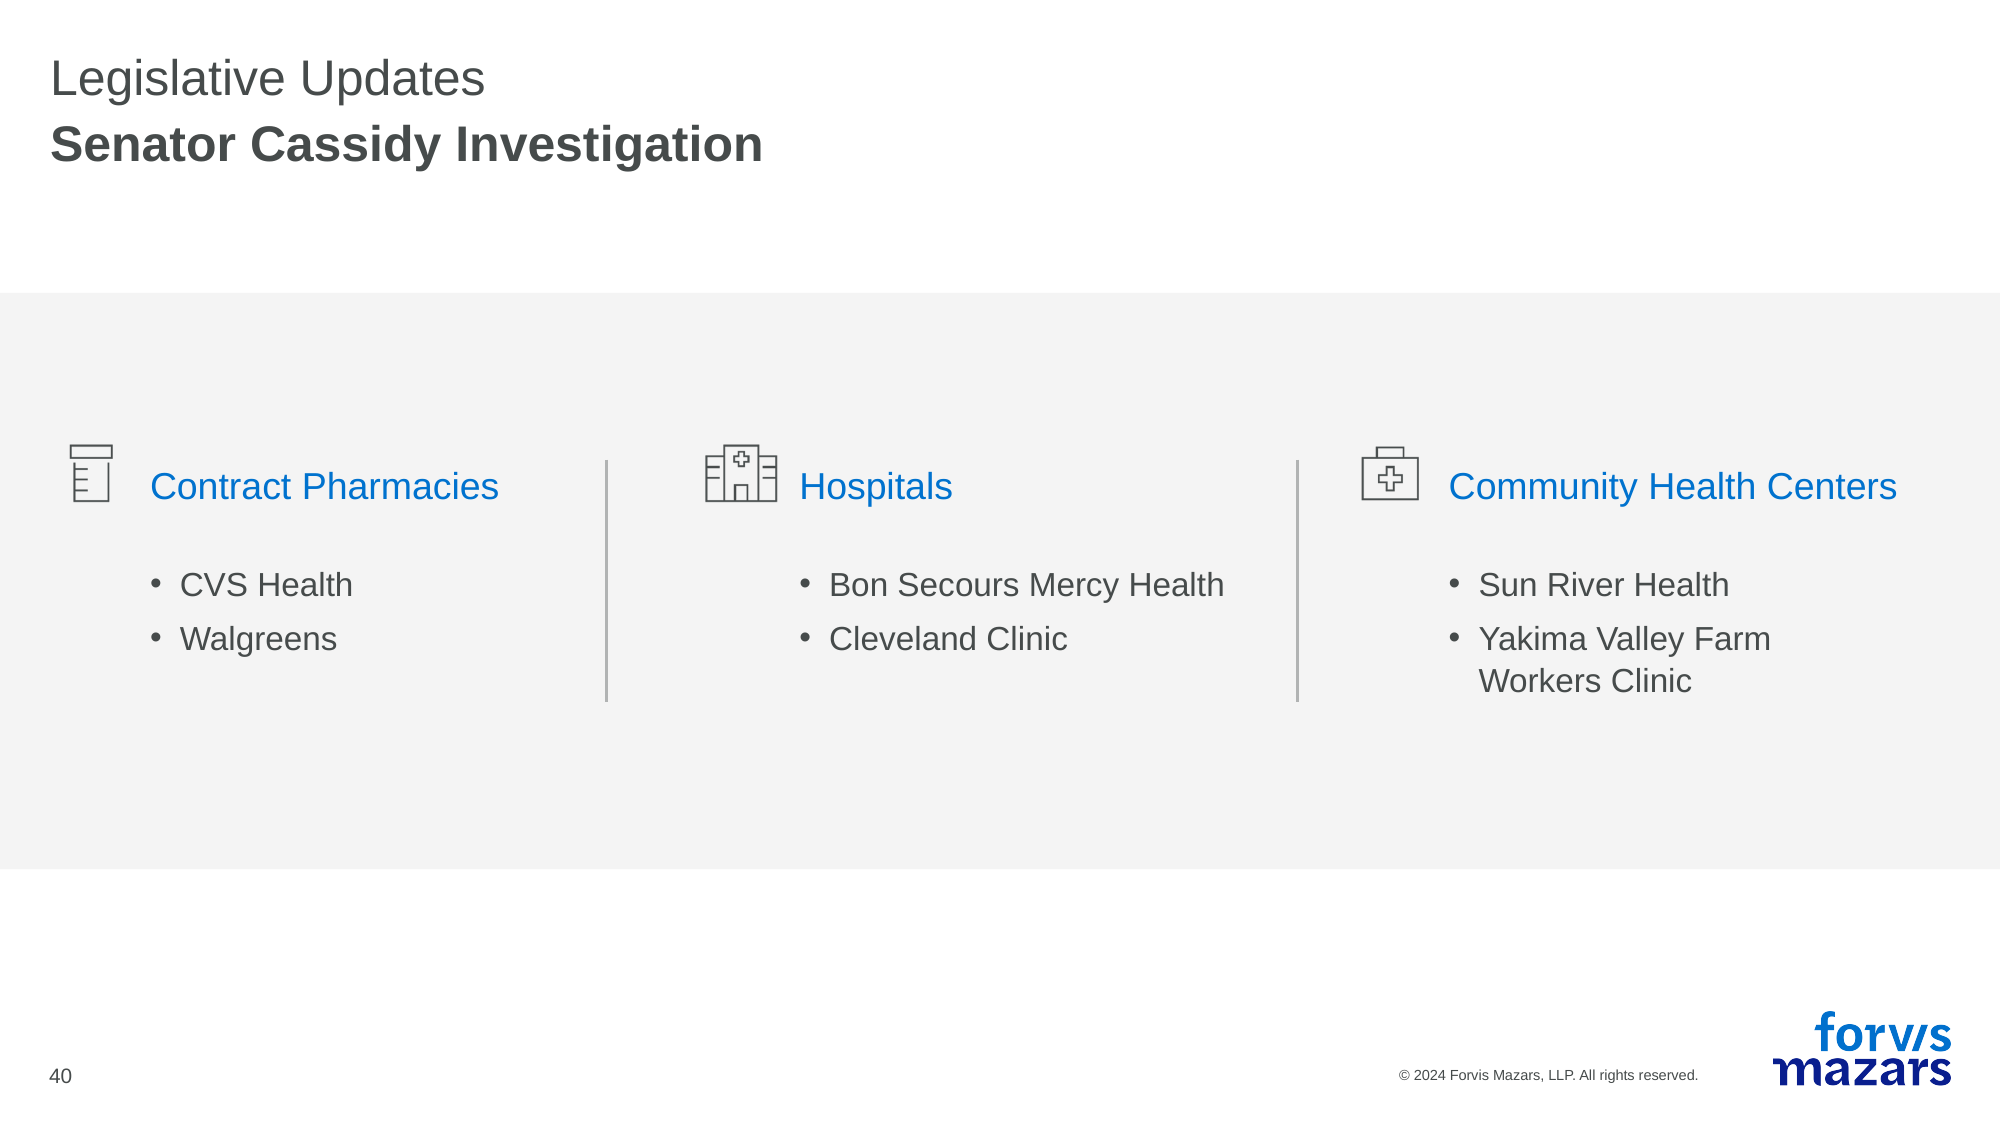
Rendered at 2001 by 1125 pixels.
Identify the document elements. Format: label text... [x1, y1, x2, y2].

list Contract Pharmacies [150, 459, 606, 515]
picture [699, 431, 783, 459]
list CVS Health Walgreens [150, 561, 652, 761]
slide_number 40 [49, 1052, 197, 1097]
picture [1348, 431, 1432, 515]
list Senator Cassidy Investigation [50, 110, 977, 170]
text_box [0, 292, 2000, 870]
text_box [606, 459, 1298, 703]
picture [49, 431, 133, 515]
list Bon Secours Mercy Health Cleveland Clinic [799, 561, 1302, 761]
list Sun River Health Yakima Valley Farm Workers Clinic [1448, 561, 1951, 761]
title Legislative Updates [50, 50, 977, 110]
picture [1773, 1011, 1951, 1086]
list Community Health Centers [1448, 459, 1951, 515]
